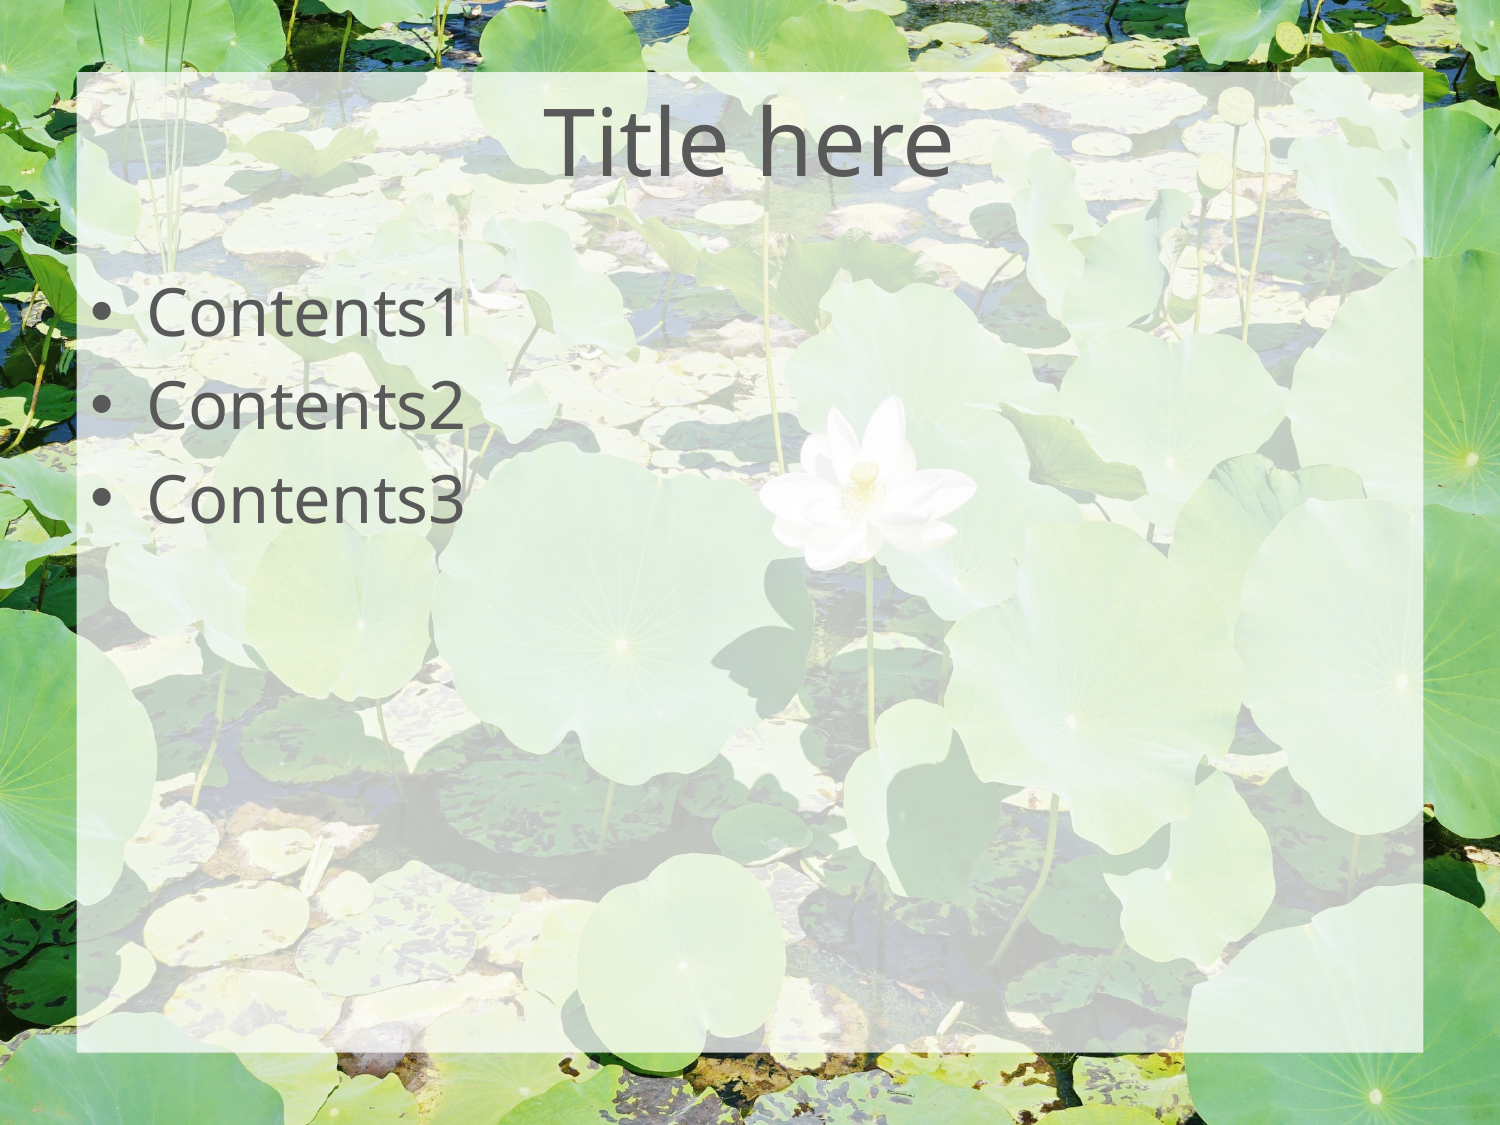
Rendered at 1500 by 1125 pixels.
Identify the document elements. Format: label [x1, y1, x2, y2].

text_box [0, 0, 1500, 1125]
